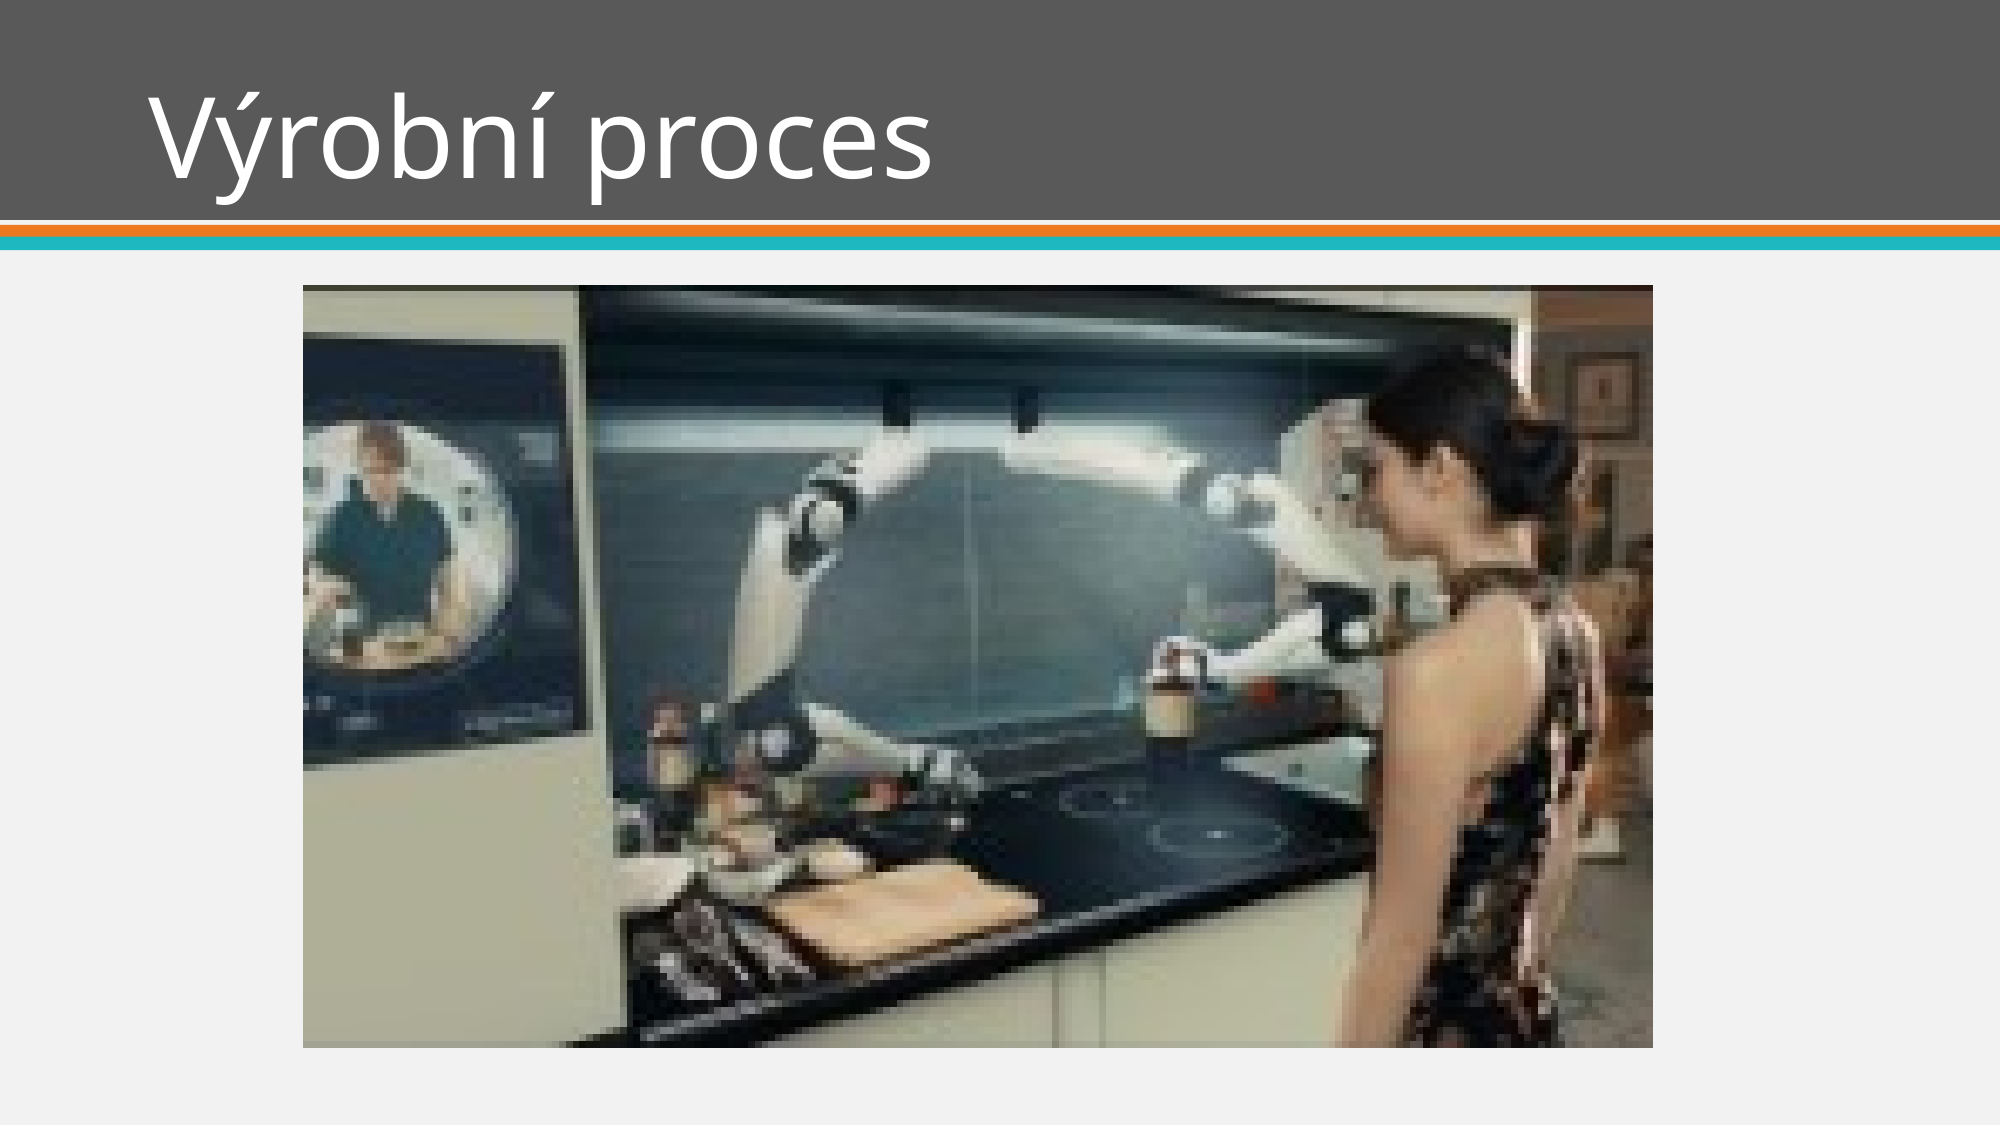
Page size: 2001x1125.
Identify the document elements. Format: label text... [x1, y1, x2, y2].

title Výrobní proces [133, 31, 1917, 252]
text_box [302, 284, 1654, 1048]
